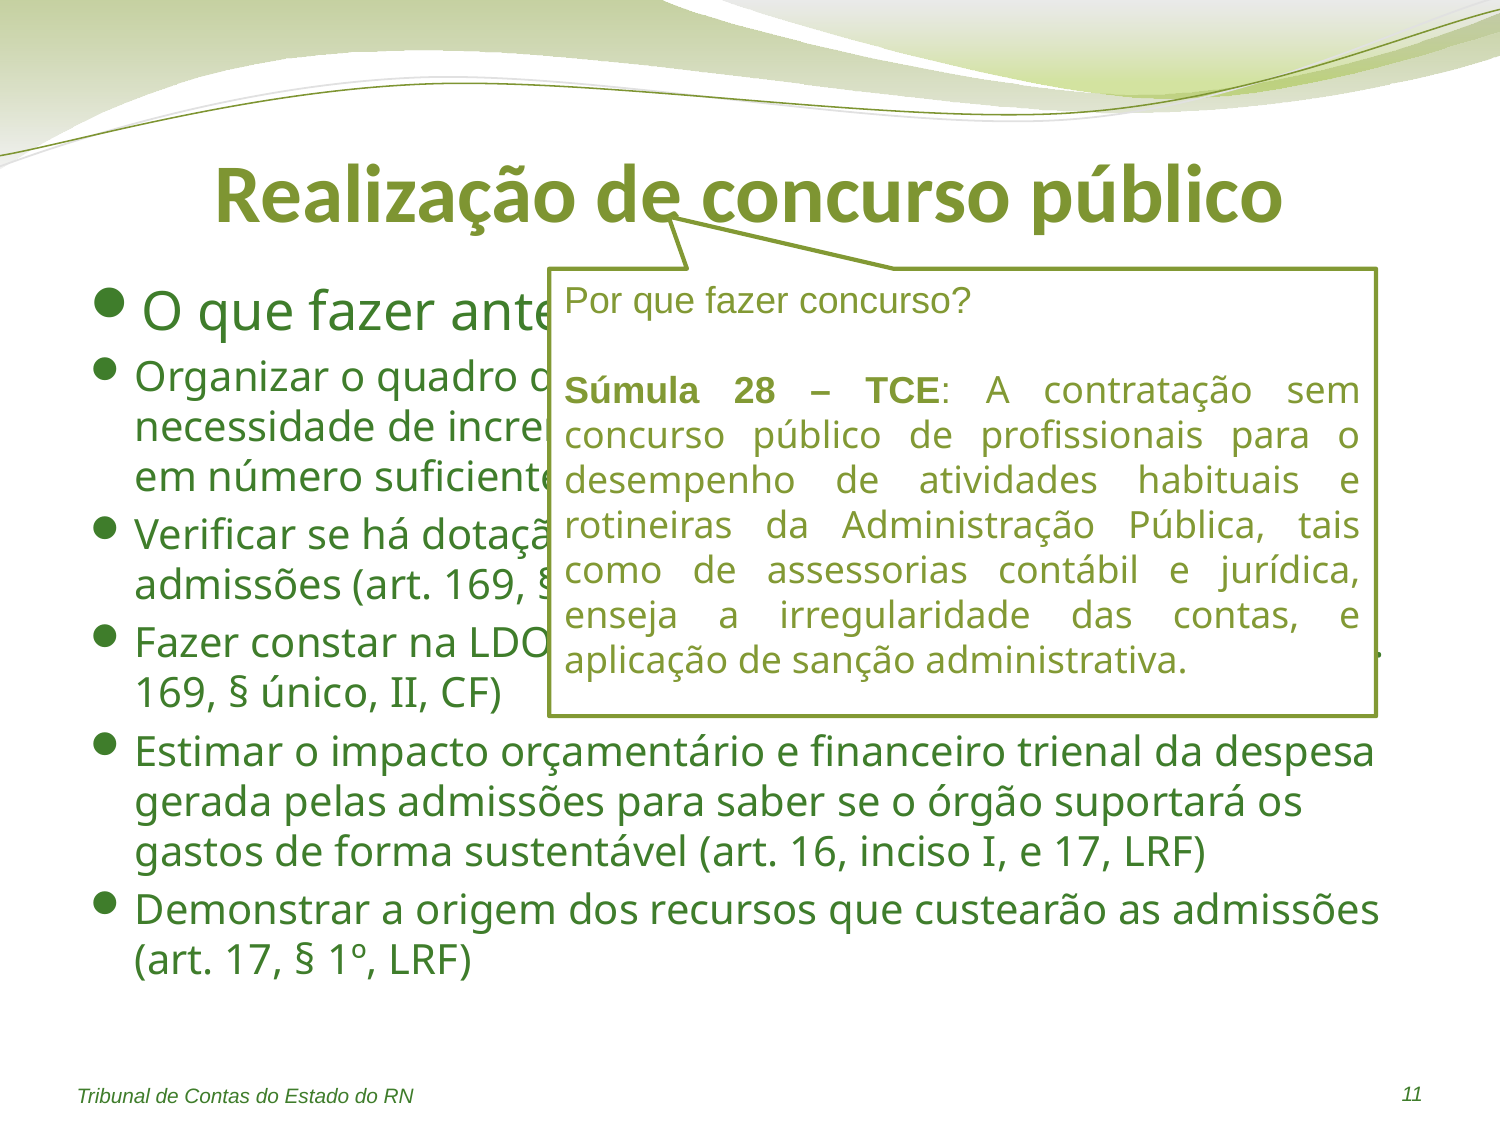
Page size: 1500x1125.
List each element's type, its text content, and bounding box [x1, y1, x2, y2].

text_box Por que fazer concurso? Súmula 28 – TCE: A contratação sem concurso público de profissionais para o desempenho de atividades habituais e rotineiras da Administração Pública, tais como de assessorias contábil e jurídica, enseja a irregularidade das contas, e aplicação de sanção administrativa. [547, 214, 1379, 719]
slide_number 11 [1298, 1045, 1424, 1106]
footer Tribunal de Contas do Estado do RN [76, 1047, 627, 1108]
list O que fazer antes de publicar o edital? Organizar o quadro de pessoal, verificando se realmente há a necessidade de incremento de servidores e se constam vagas em número suficiente Verificar se há dotação orçamentária suficiente para custear as admissões (art. 169, § único, I, CF) Fazer constar na LDO autorização específica das admissões (art. 169, § único, II, CF) Estimar o impacto orçamentário e financeiro trienal da despesa gerada pelas admissões para saber se o órgão suportará os gastos de forma sustentável (art. 16, inciso I, e 17, LRF) Demonstrar a origem dos recursos que custearão as admissões (art. 17, § 1º, LRF) [74, 268, 1426, 990]
title Realização de concurso público [74, 51, 1426, 240]
